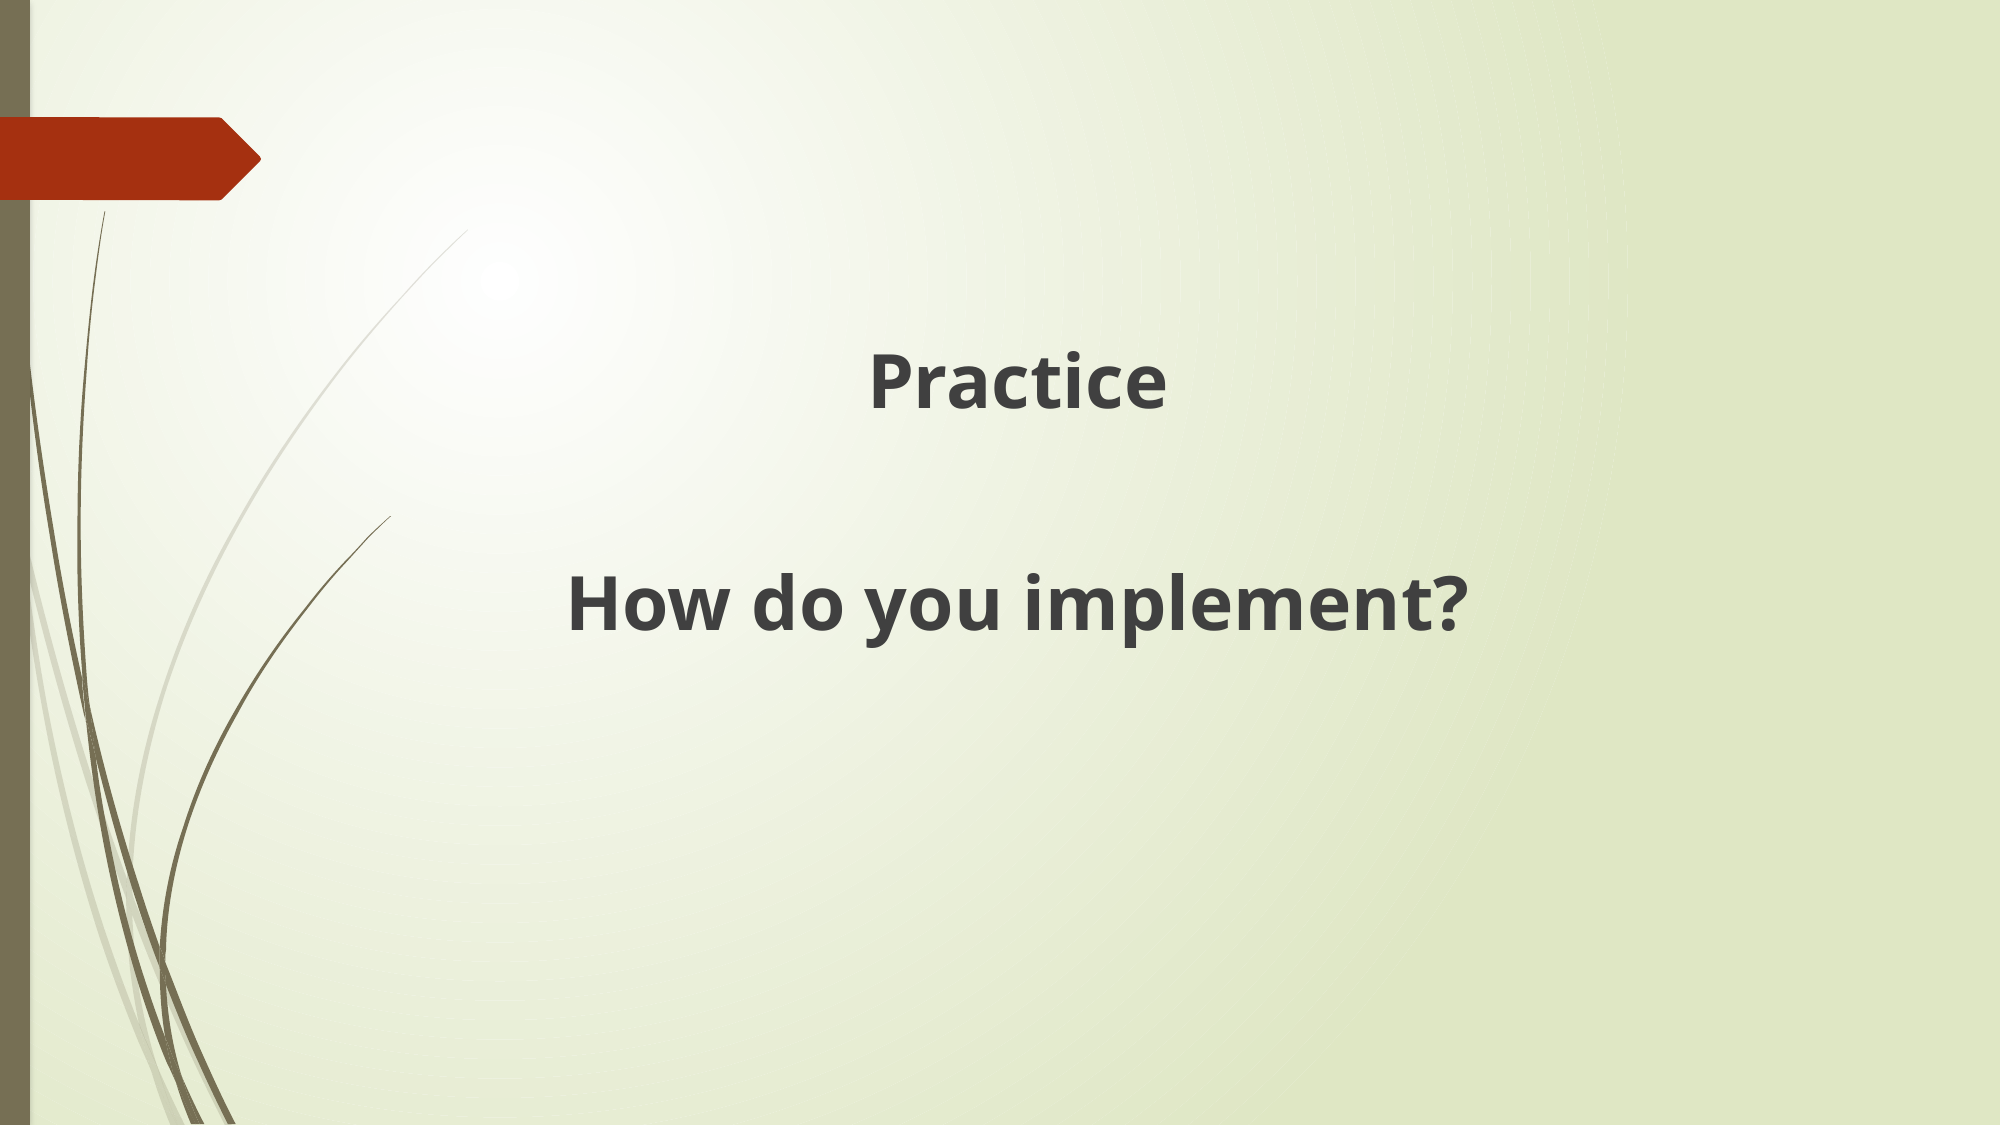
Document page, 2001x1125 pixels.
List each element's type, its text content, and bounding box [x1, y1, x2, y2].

list Practice How do you implement? [149, 326, 1887, 1125]
